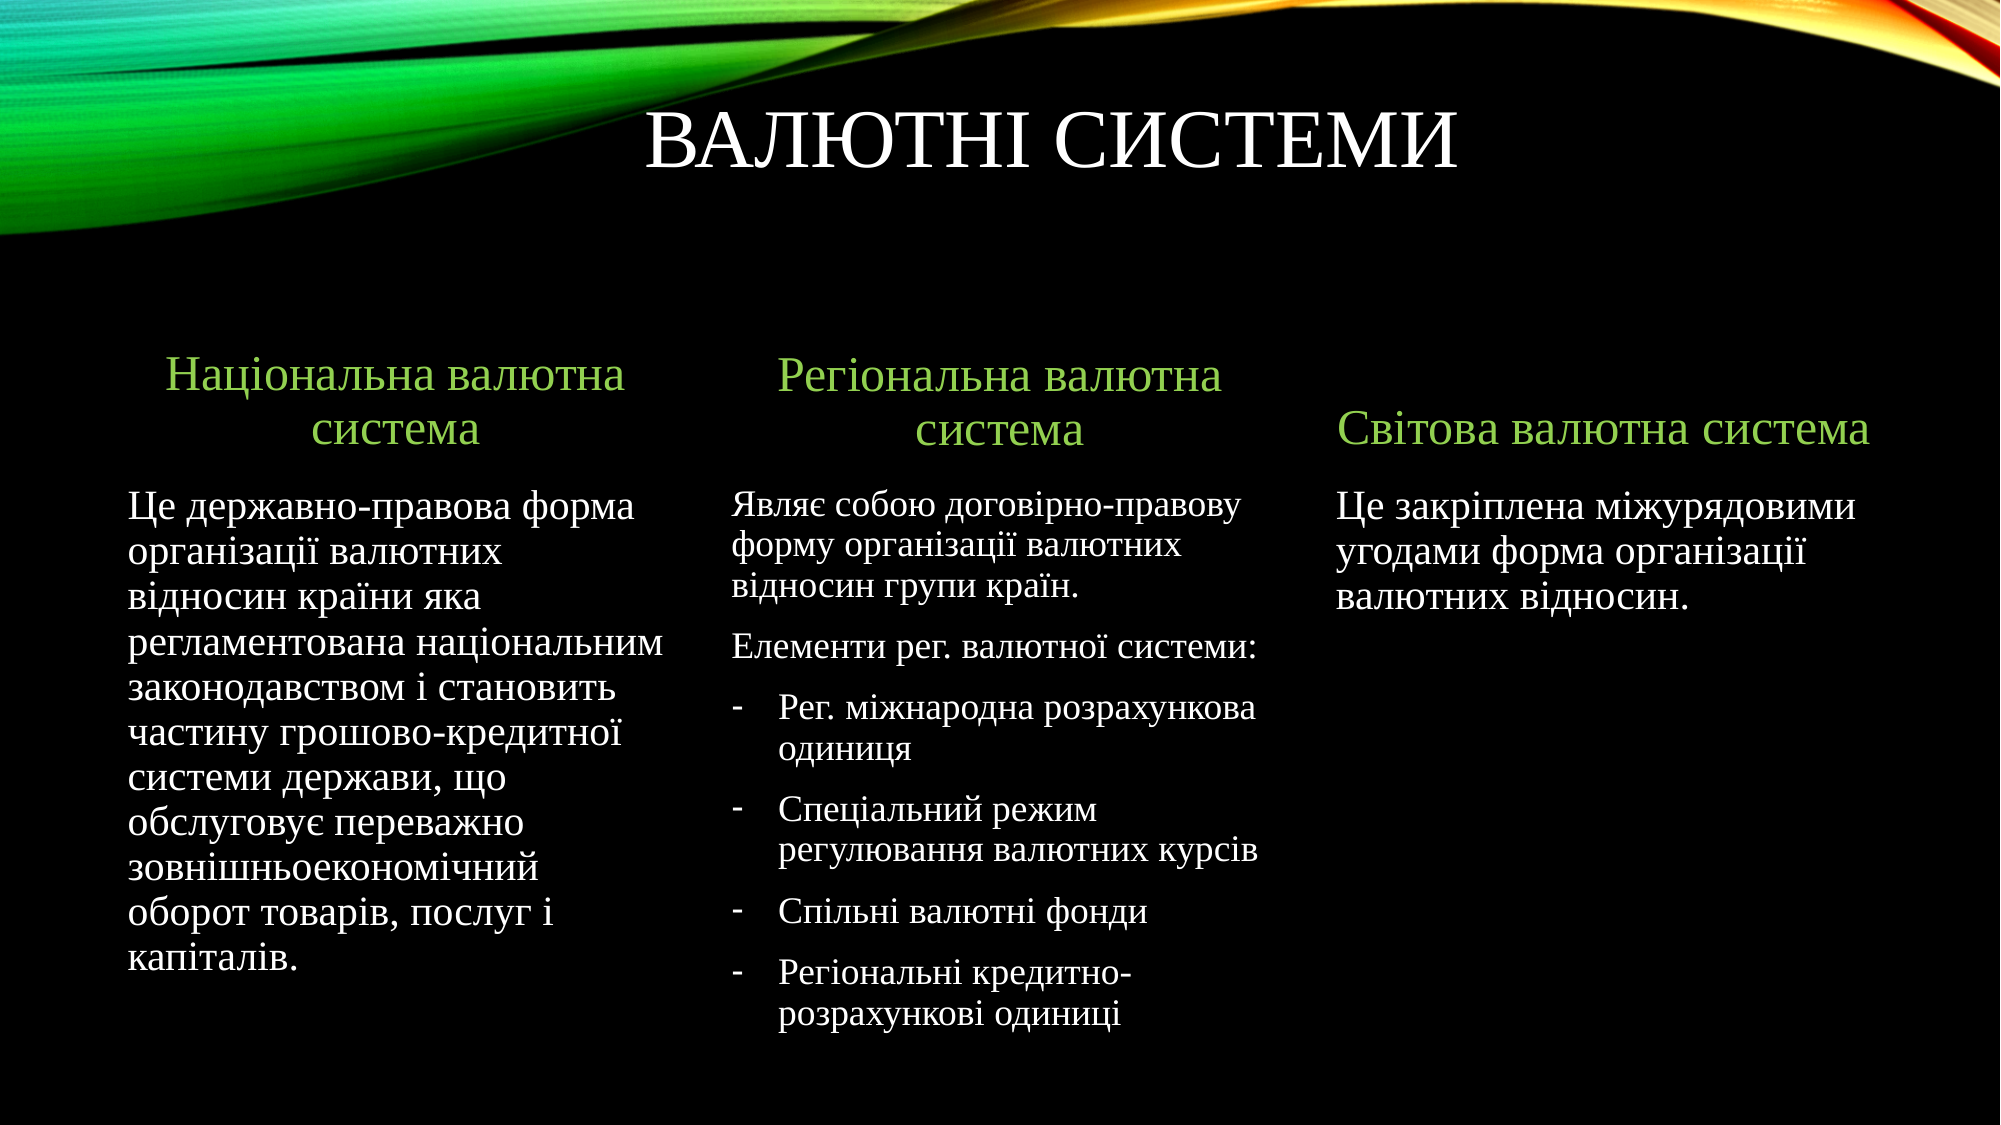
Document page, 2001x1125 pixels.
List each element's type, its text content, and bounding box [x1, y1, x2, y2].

list Це закріплена міжурядовими угодами форма організації валютних відносин. [1320, 476, 1888, 1021]
list Це державно-правова форма організації валютних відносин країни яка регламентована національним законодавством і становить частину грошово-кредитної системи держави, що обслуговує переважно зовнішньоекономічний оборот товарів, послуг і капіталів. [112, 476, 680, 1021]
list Світова валютна система [1320, 359, 1888, 463]
list Національна валютна система [112, 361, 680, 463]
list Являє собою договірно-правову форму організації валютних відносин групи країн. Елементи рег. валютної системи: Рег. міжнародна розрахункова одиниця Спеціальний режим регулювання валютних курсів Спільні валютні фонди Регіональні кредитно-розрахункові одиниці [716, 476, 1284, 1021]
list Регіональна валютна система [716, 361, 1284, 464]
title Валютні системи [346, 33, 1759, 248]
picture [0, 0, 2000, 237]
